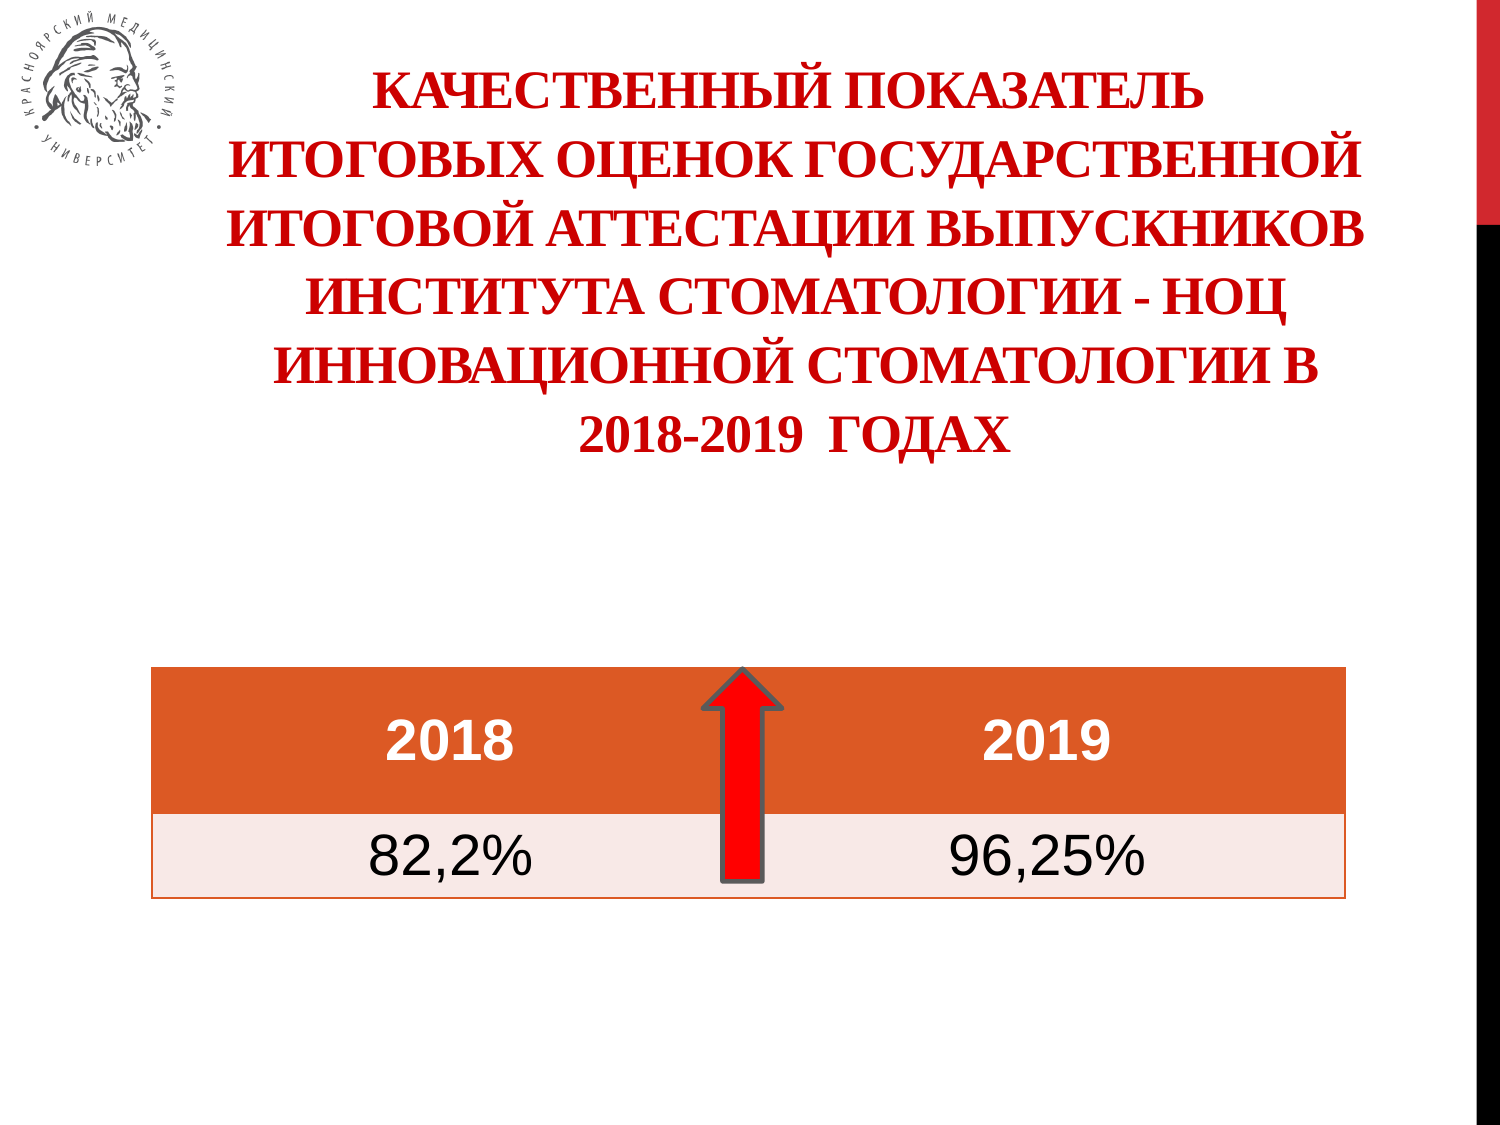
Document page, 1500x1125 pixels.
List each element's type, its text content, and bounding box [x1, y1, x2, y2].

table_cell 82,2% [153, 814, 749, 897]
picture [0, 0, 200, 180]
table_header 2019 [749, 669, 1344, 812]
text_box [700, 666, 785, 884]
table_cell 96,25% [749, 814, 1344, 897]
table_header 2018 [153, 669, 737, 812]
title Качественный показатель итоговых оценок Государственной итоговой аттестации выпускников Института стоматологии - НОЦ инновационной стоматологии в 2018-2019 годах [210, 222, 1381, 471]
